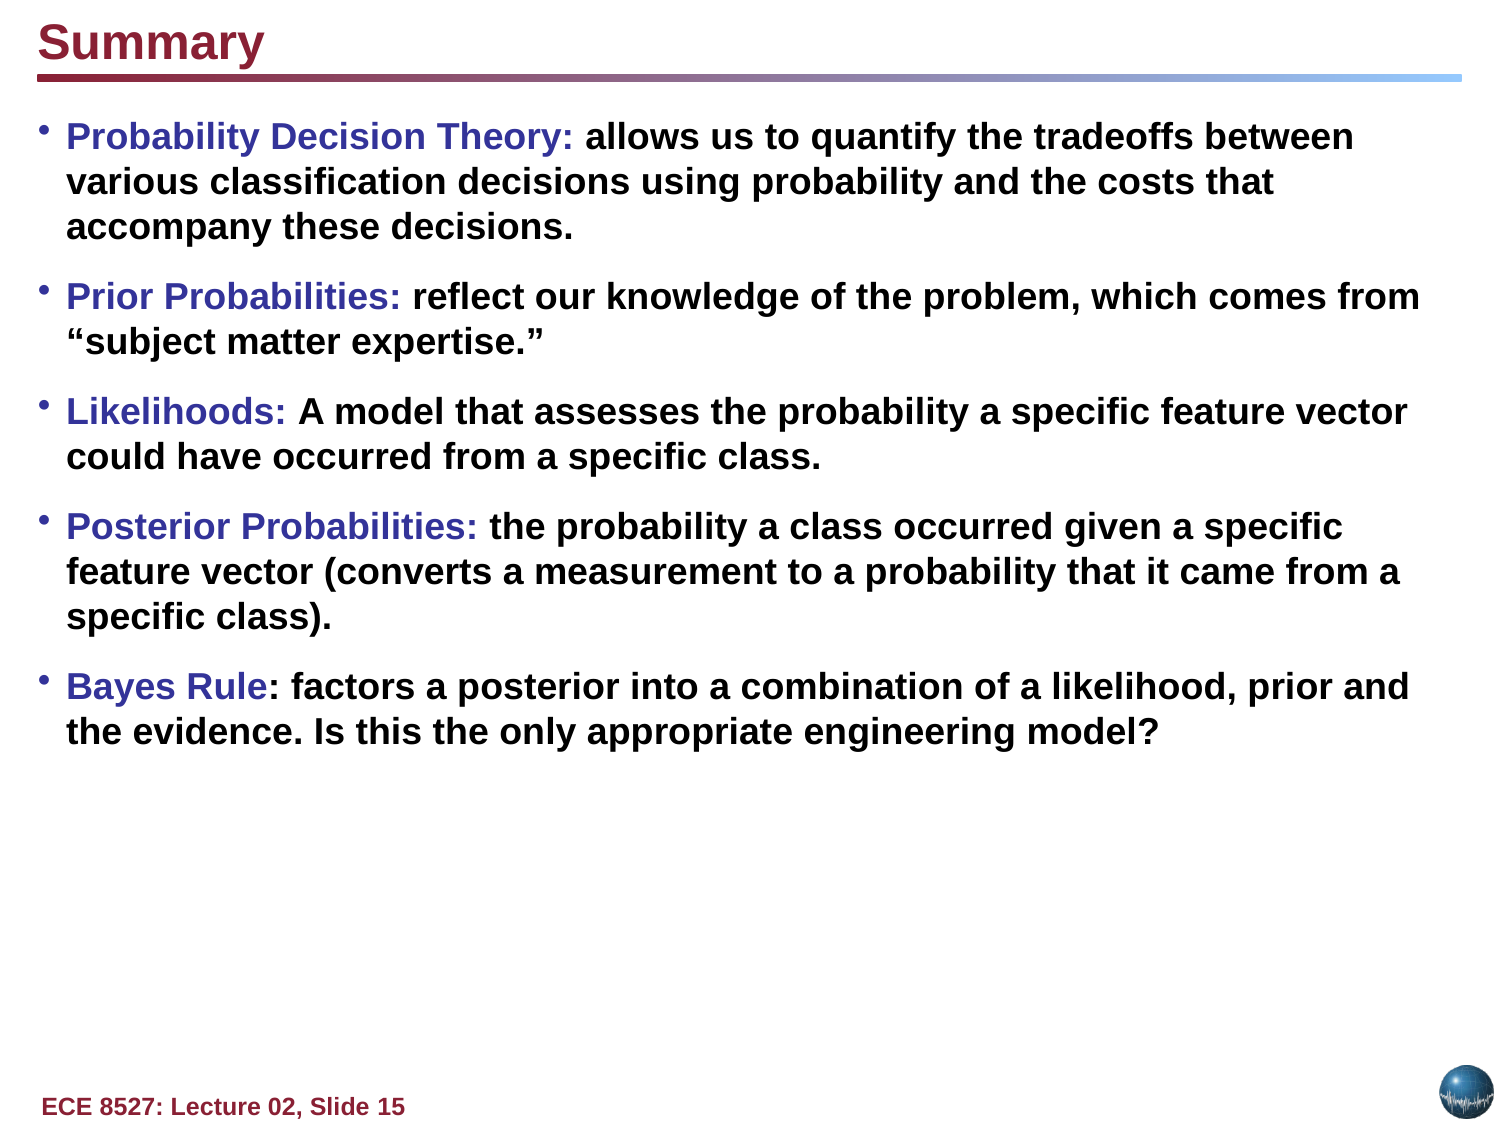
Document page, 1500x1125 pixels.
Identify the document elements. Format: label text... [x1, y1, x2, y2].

text_box Probability Decision Theory: allows us to quantify the tradeoffs between various classification decisions using probability and the costs that accompany these decisions. Prior Probabilities: reflect our knowledge of the problem, which comes from “subject matter expertise.” Likelihoods: A model that assesses the probability a specific feature vector could have occurred from a specific class. Posterior Probabilities: the probability a class occurred given a specific feature vector (converts a measurement to a probability that it came from a specific class). Bayes Rule: factors a posterior into a combination of a likelihood, prior and the evidence. Is this the only appropriate engineering model? [37, 111, 1464, 752]
text_box Summary [37, 9, 1163, 70]
picture [1439, 1065, 1494, 1119]
